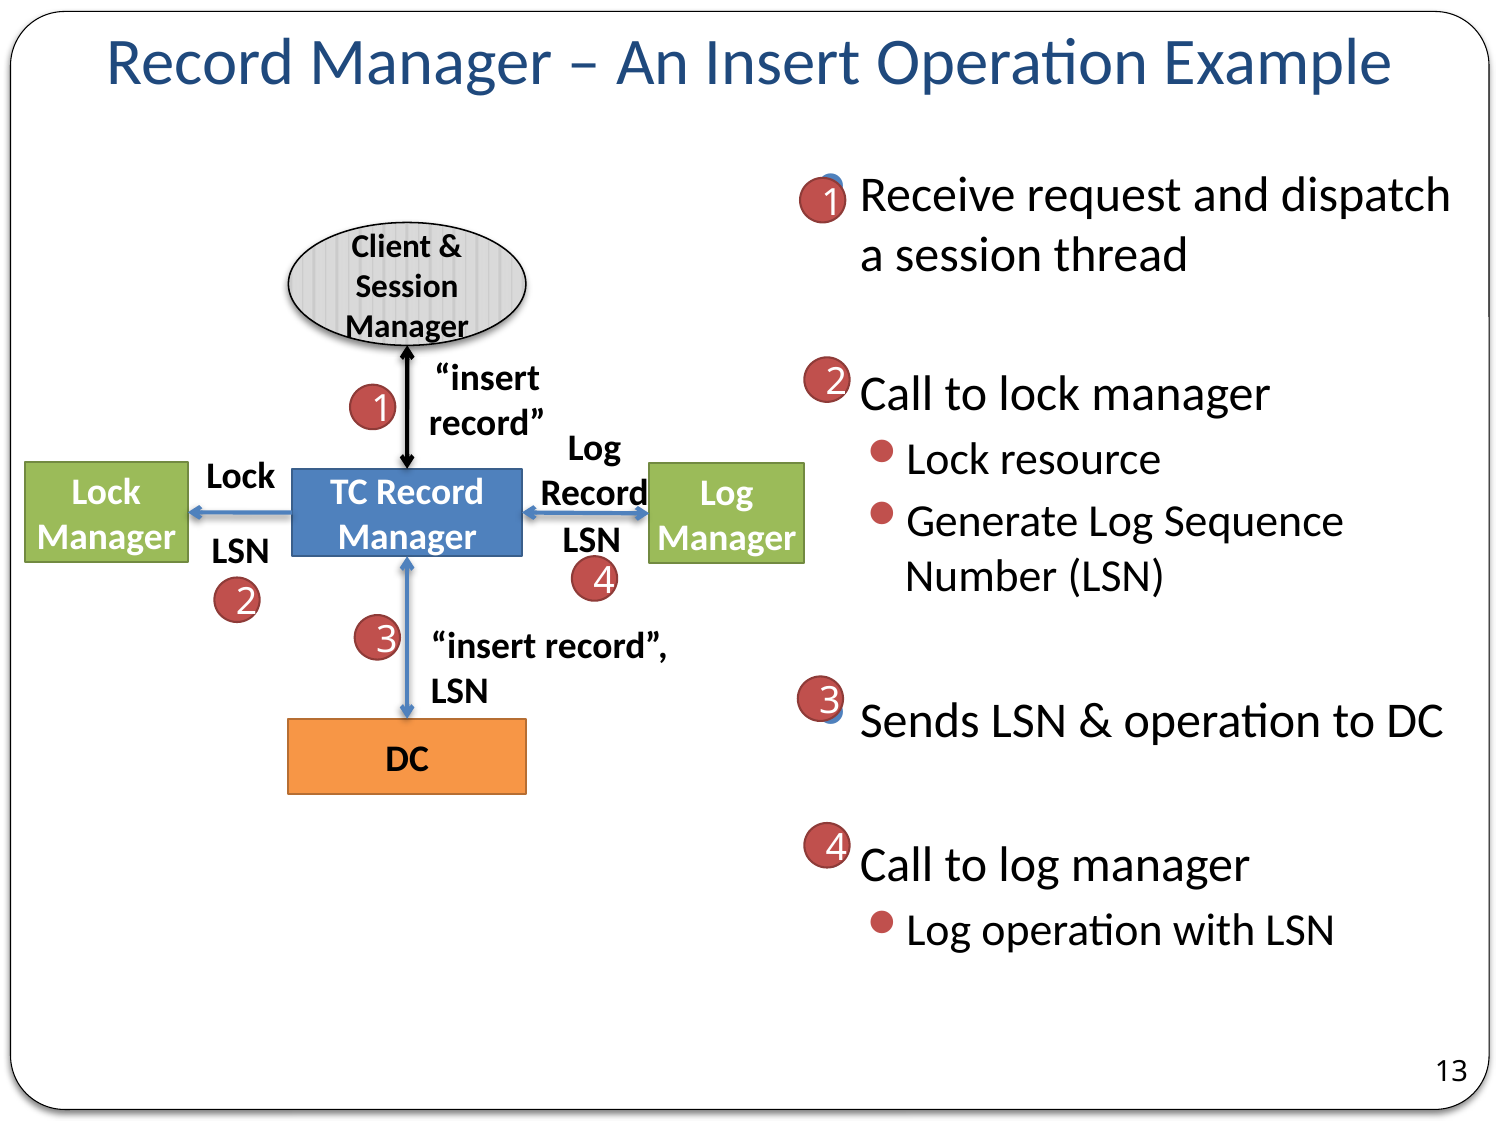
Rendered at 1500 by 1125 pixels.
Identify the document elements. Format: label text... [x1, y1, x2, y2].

text_box Lock Manager [24, 461, 163, 563]
text_box Client & Session Manager [287, 221, 527, 343]
text_box 2 [803, 356, 851, 403]
text_box DC [287, 718, 527, 795]
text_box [520, 415, 667, 601]
text_box 3 [796, 675, 845, 722]
text_box TC Record Manager [319, 468, 514, 557]
text_box 1 [798, 176, 847, 224]
text_box 4 [803, 821, 851, 869]
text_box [354, 555, 685, 720]
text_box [349, 344, 595, 469]
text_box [169, 443, 313, 623]
title Record Manager – An Insert Operation Example [62, 11, 1438, 113]
text_box Log Manager [672, 462, 805, 564]
slide_number 13 [1414, 1034, 1490, 1110]
list Receive request and dispatch a session thread Call to lock manager Lock resource Generate Log Sequence Number (LSN) Sends LSN & operation to DC Call to log manager Log operation with LSN [800, 154, 1486, 1003]
